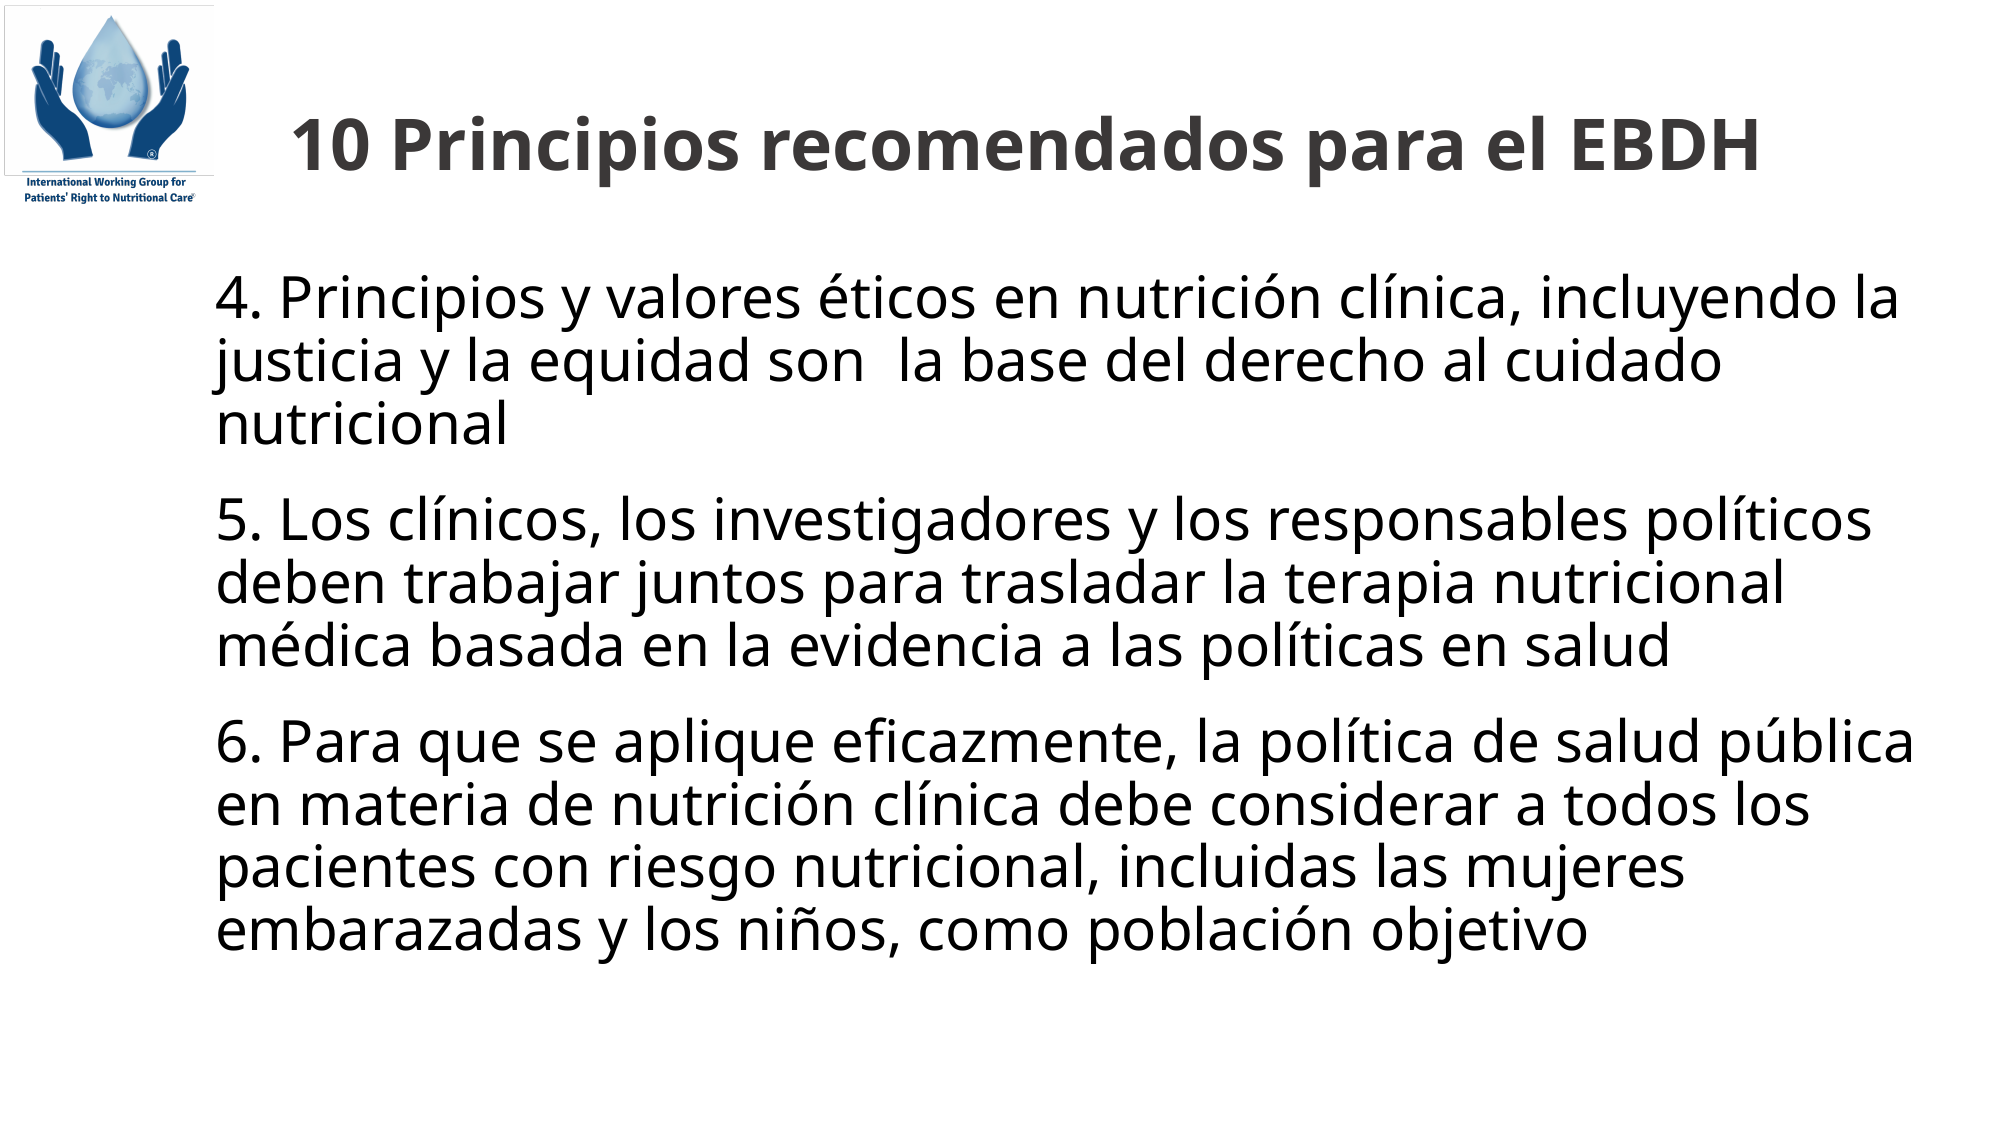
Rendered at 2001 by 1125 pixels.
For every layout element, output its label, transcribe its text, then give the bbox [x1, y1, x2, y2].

picture [0, 0, 217, 217]
list 4. Principios y valores éticos en nutrición clínica, incluyendo la justicia y la equidad son la base del derecho al cuidado nutricional 5. Los clínicos, los investigadores y los responsables políticos deben trabajar juntos para trasladar la terapia nutricional médica basada en la evidencia a las políticas en salud 6. Para que se aplique eficazmente, la política de salud pública en materia de nutrición clínica debe considerar a todos los pacientes con riesgo nutricional, incluidas las mujeres embarazadas y los niños, como población objetivo [199, 260, 1937, 1046]
text_box 10 Principios recomendados para el EBDH [274, 78, 1863, 217]
